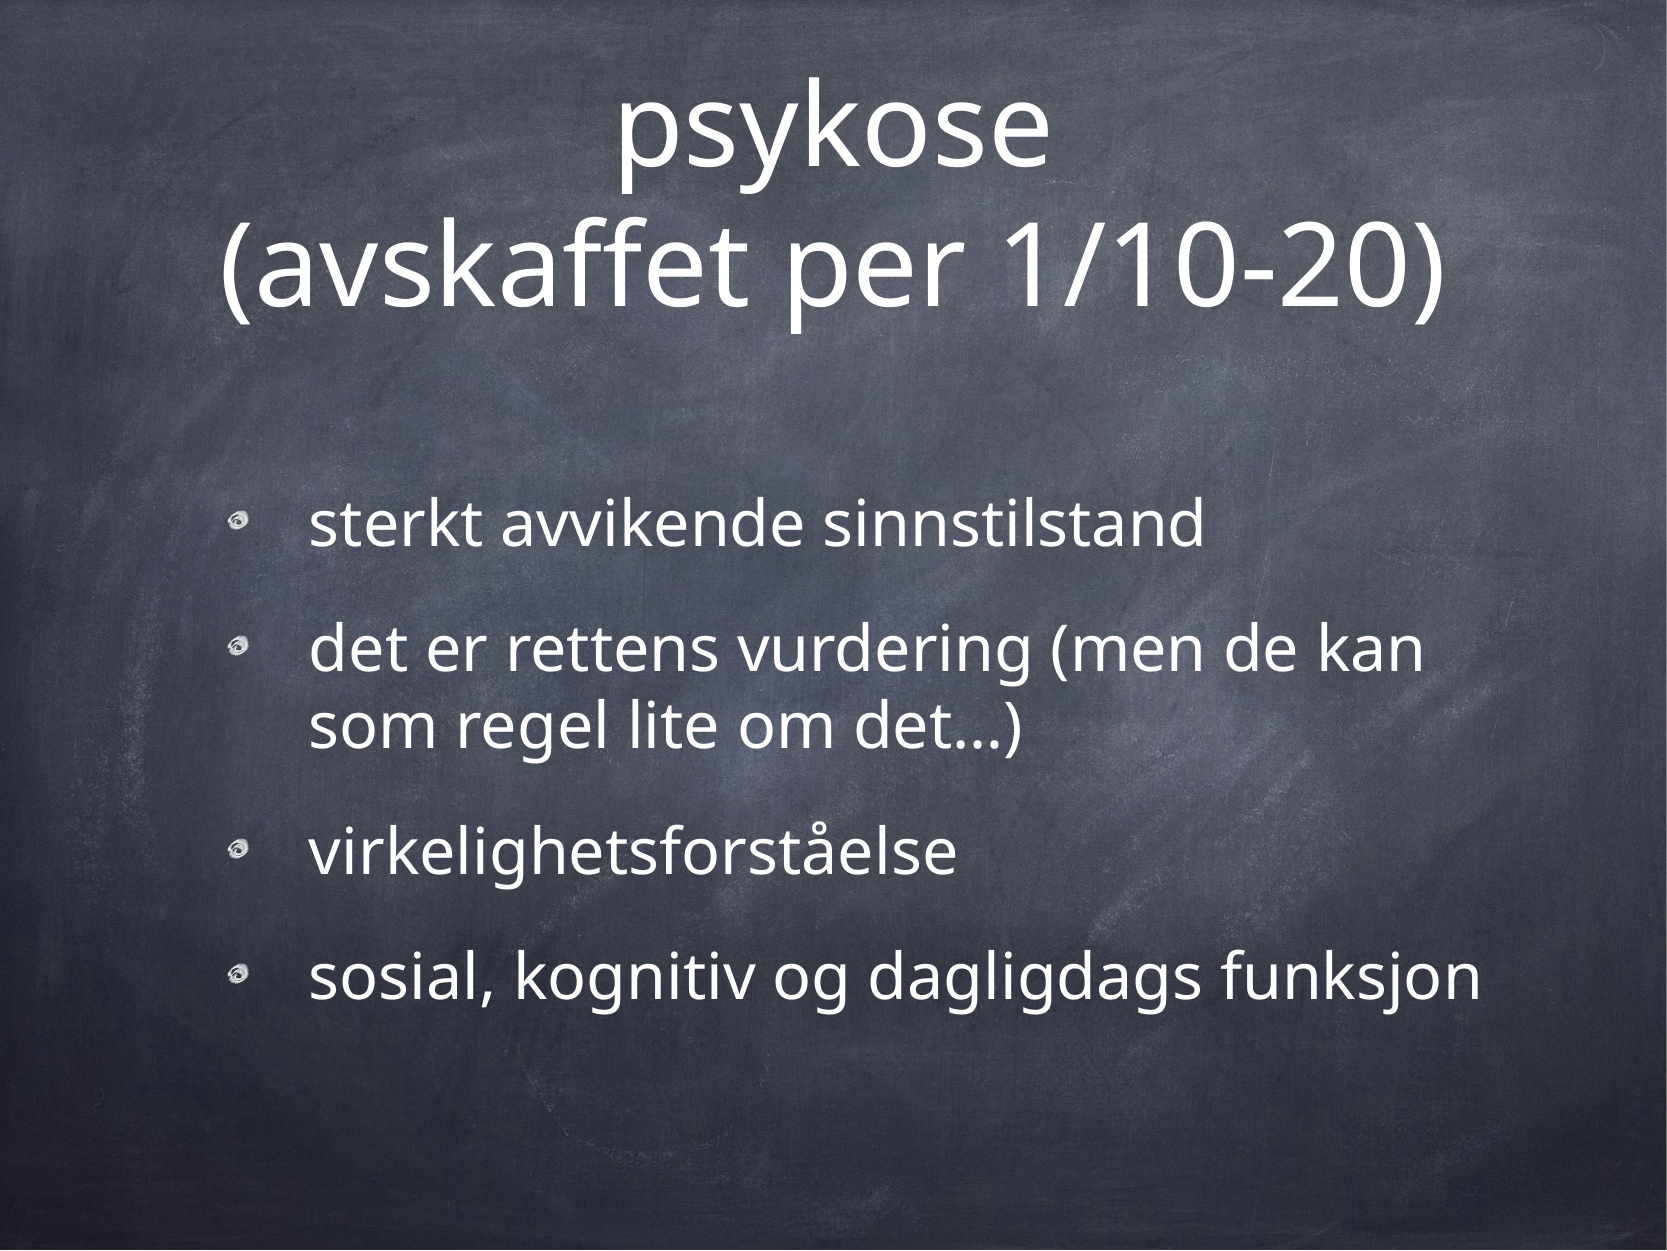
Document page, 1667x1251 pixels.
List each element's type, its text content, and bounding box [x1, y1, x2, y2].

list sterkt avvikende sinnstilstand det er rettens vurdering (men de kan som regel lite om det…) virkelighetsforståelse sosial, kognitiv og dagligdags funksjon [161, 378, 1505, 1116]
title psykose (avskaffet per 1/10-20) [161, 26, 1505, 353]
picture [0, 0, 1667, 1250]
